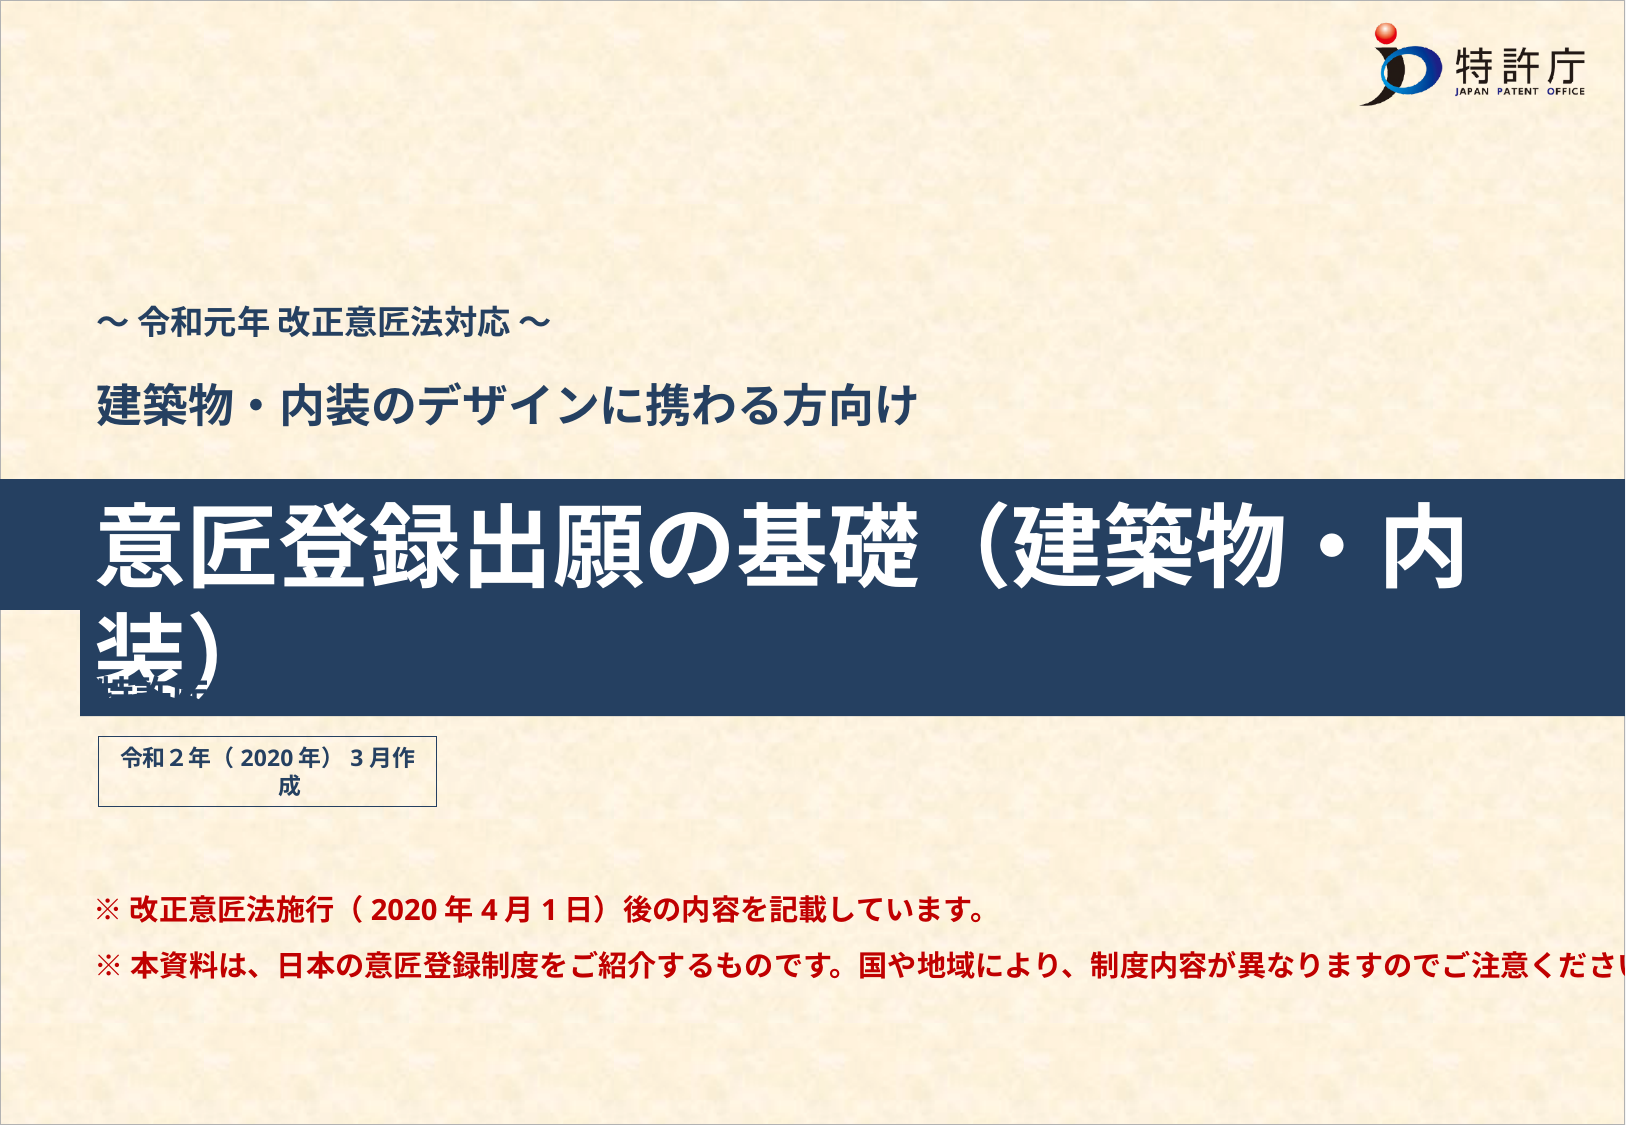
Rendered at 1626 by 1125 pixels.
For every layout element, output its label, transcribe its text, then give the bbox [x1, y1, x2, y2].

text_box ～ 令和元年 改正意匠法対応 ～ [82, 293, 862, 349]
text_box [0, 479, 1625, 610]
text_box 特許庁 審査第一部 意匠課 意匠審査基準室 [82, 663, 862, 723]
text_box 建築物・内装のデザインに携わる方向け [82, 369, 1026, 440]
text_box ※改正意匠法施行（2020年4月1日）後の内容を記載しています。 [79, 884, 1101, 934]
text_box 意匠登録出願の基礎（建築物・内装） [80, 481, 1625, 717]
picture [1357, 21, 1589, 109]
text_box ※本資料は、日本の意匠登録制度をご紹介するものです。国や地域により、制度内容が異なりますのでご注意ください。 [79, 940, 1625, 990]
text_box 令和２年（2020年）3月作成 [98, 736, 437, 807]
